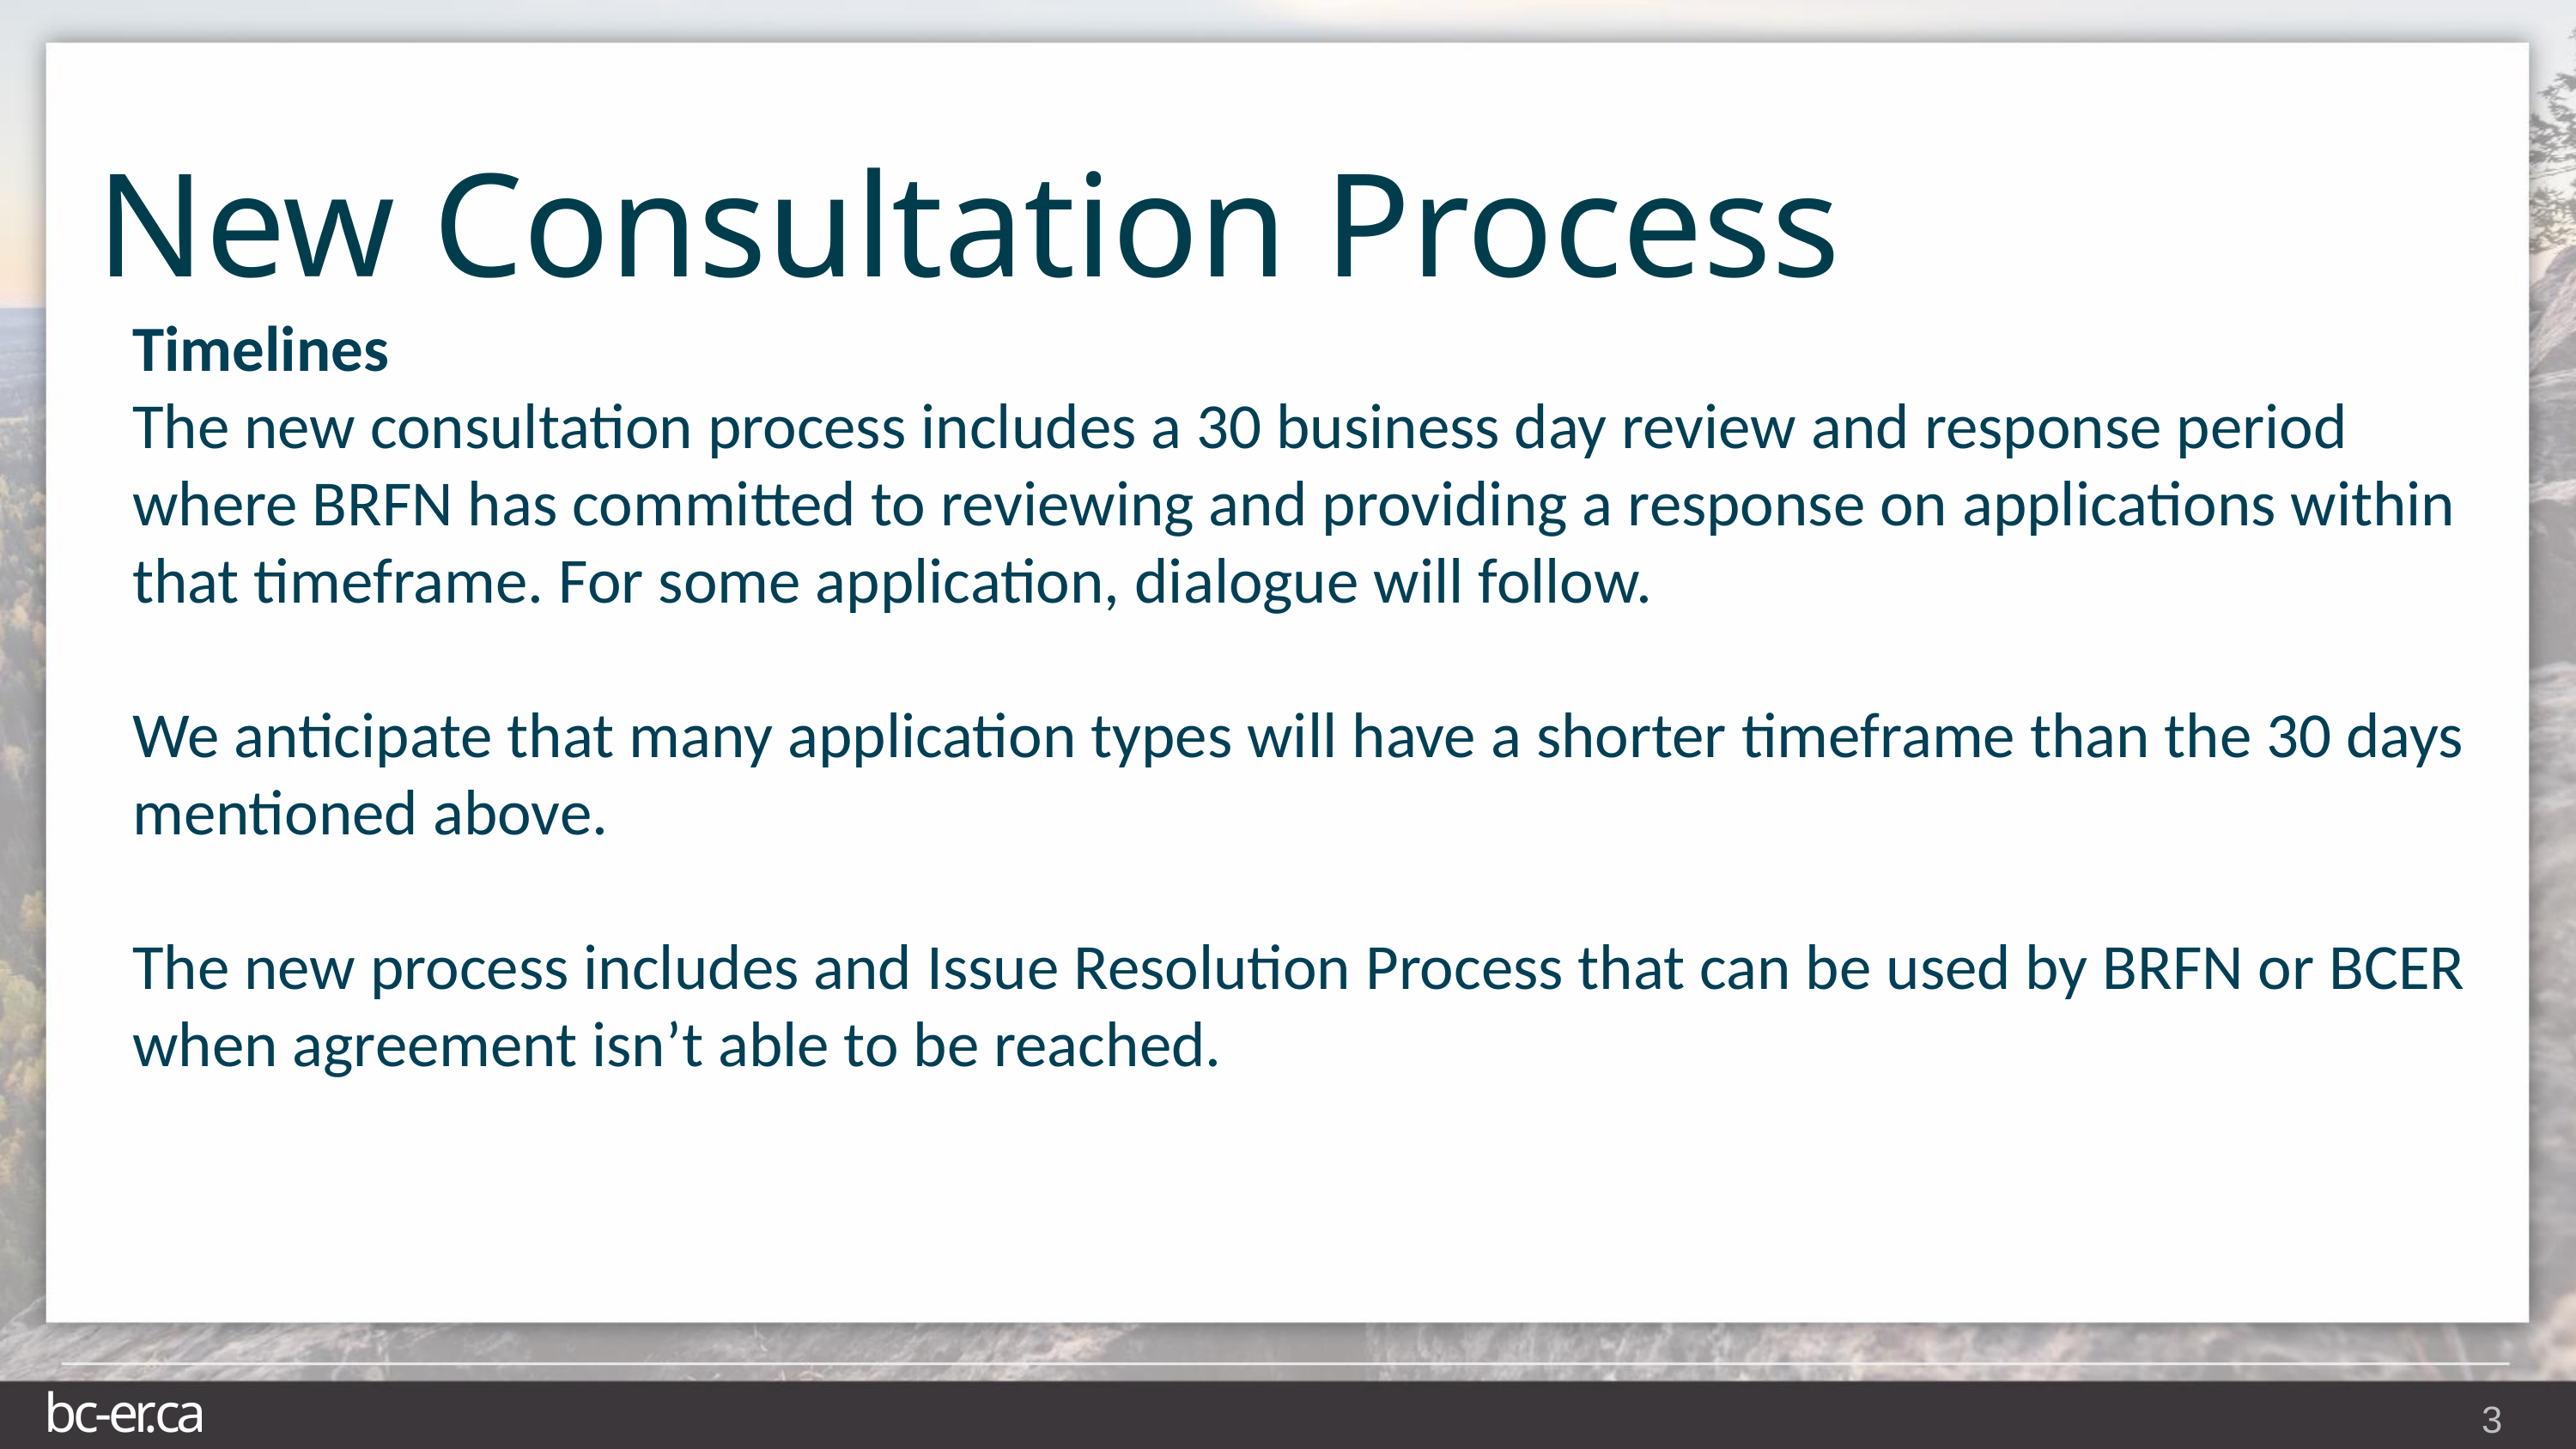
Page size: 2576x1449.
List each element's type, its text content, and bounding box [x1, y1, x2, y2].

text_box New Consultation Process [96, 134, 2383, 306]
text_box Timelines The new consultation process includes a 30 business day review and response period where BRFN has committed to reviewing and providing a response on applications within that timeframe. For some application, dialogue will follow. We anticipate that many application types will have a shorter timeframe than the 30 days mentioned above. The new process includes and Issue Resolution Process that can be used by BRFN or BCER when agreement isn’t able to be reached. [132, 306, 2522, 1157]
text_box bc-er.ca [31, 1372, 262, 1449]
picture [0, 0, 2576, 1449]
text_box 3 [2396, 1357, 2522, 1449]
